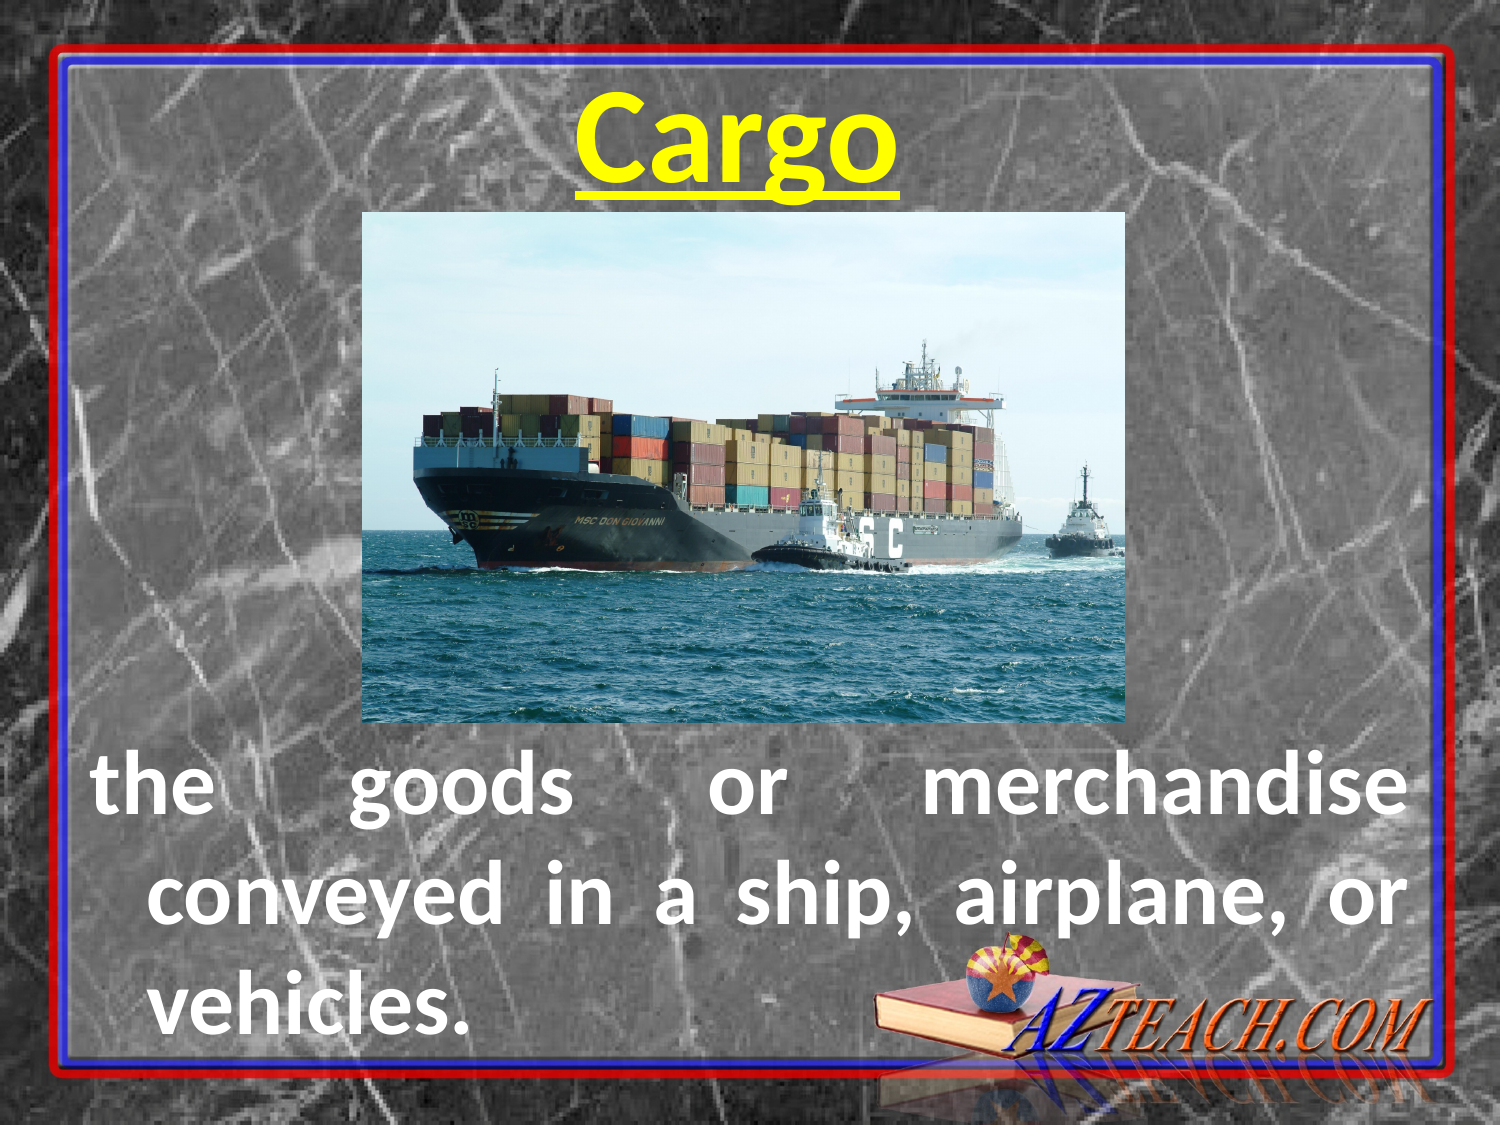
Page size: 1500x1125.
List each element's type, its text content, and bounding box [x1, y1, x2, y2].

picture [0, 0, 1500, 1125]
list the goods or merchandise conveyed in a ship, airplane, or vehicles. [75, 37, 1425, 968]
text_box Cargo [262, 37, 1213, 383]
